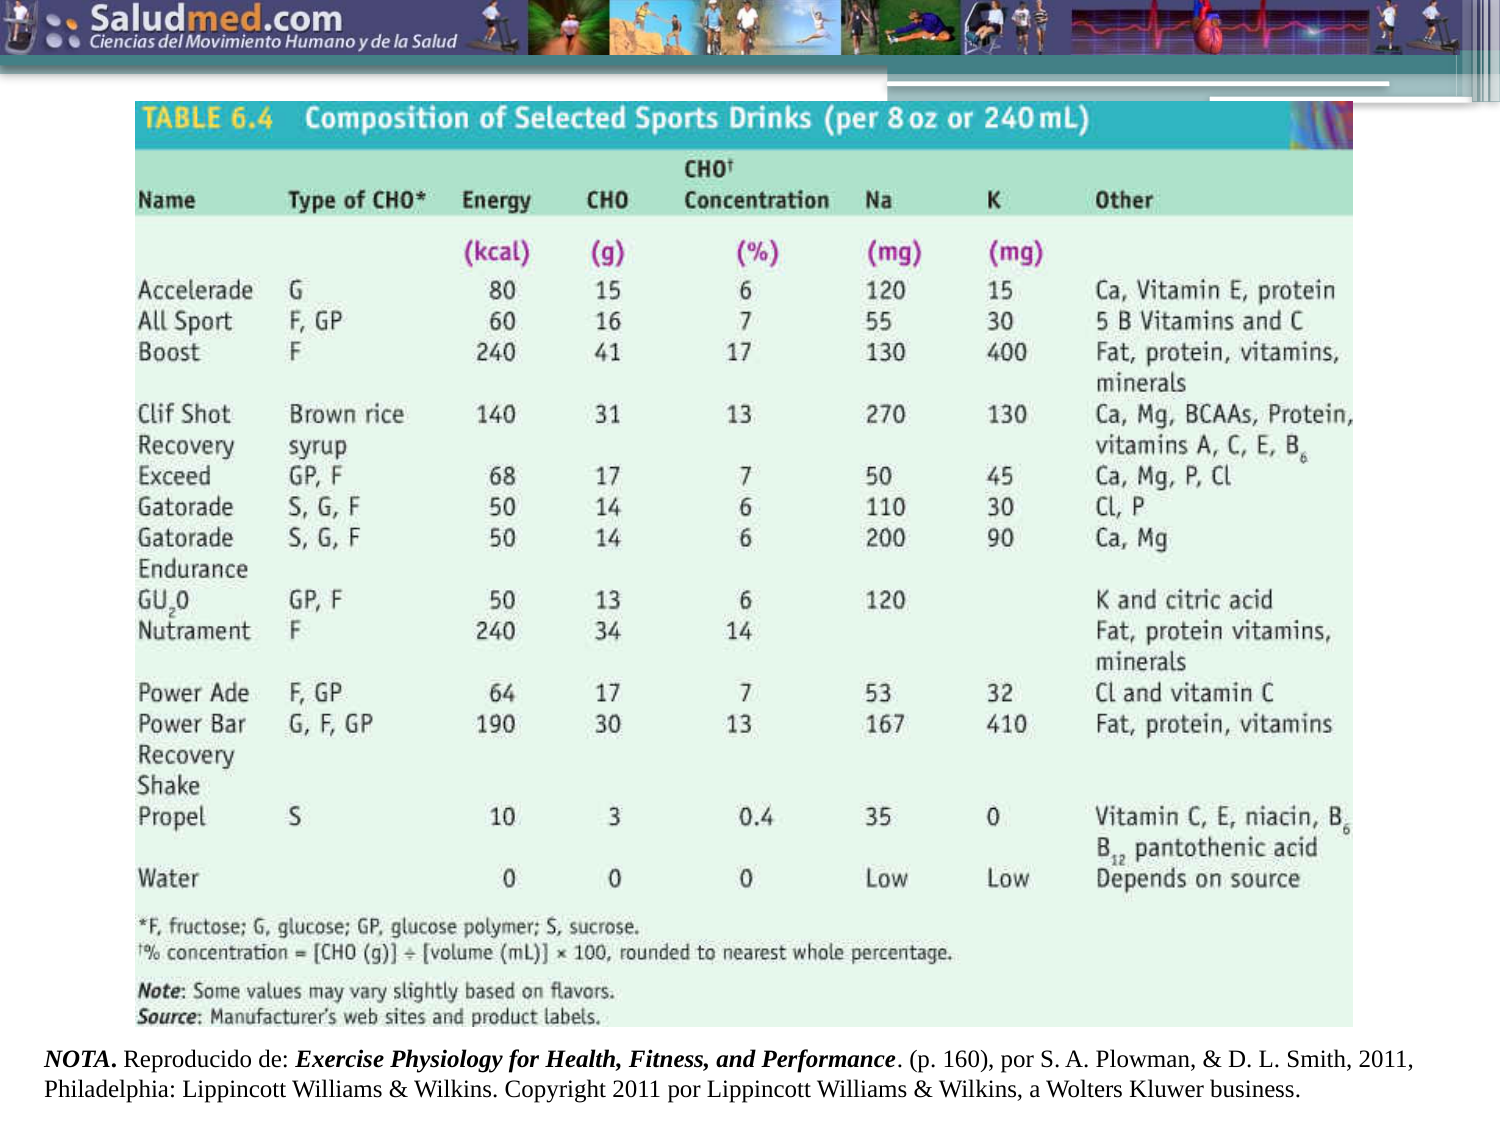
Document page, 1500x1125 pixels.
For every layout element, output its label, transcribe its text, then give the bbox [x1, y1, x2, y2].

text_box NOTA. Reproducido de: Exercise Physiology for Health, Fitness, and Performance. (p. 160), por S. A. Plowman, & D. L. Smith, 2011, Philadelphia: Lippincott Williams & Wilkins. Copyright 2011 por Lippincott Williams & Wilkins, a Wolters Kluwer business. [29, 1035, 1500, 1106]
text_box [0, 1058, 1500, 1125]
picture [0, 0, 1460, 55]
picture [135, 101, 1354, 1027]
